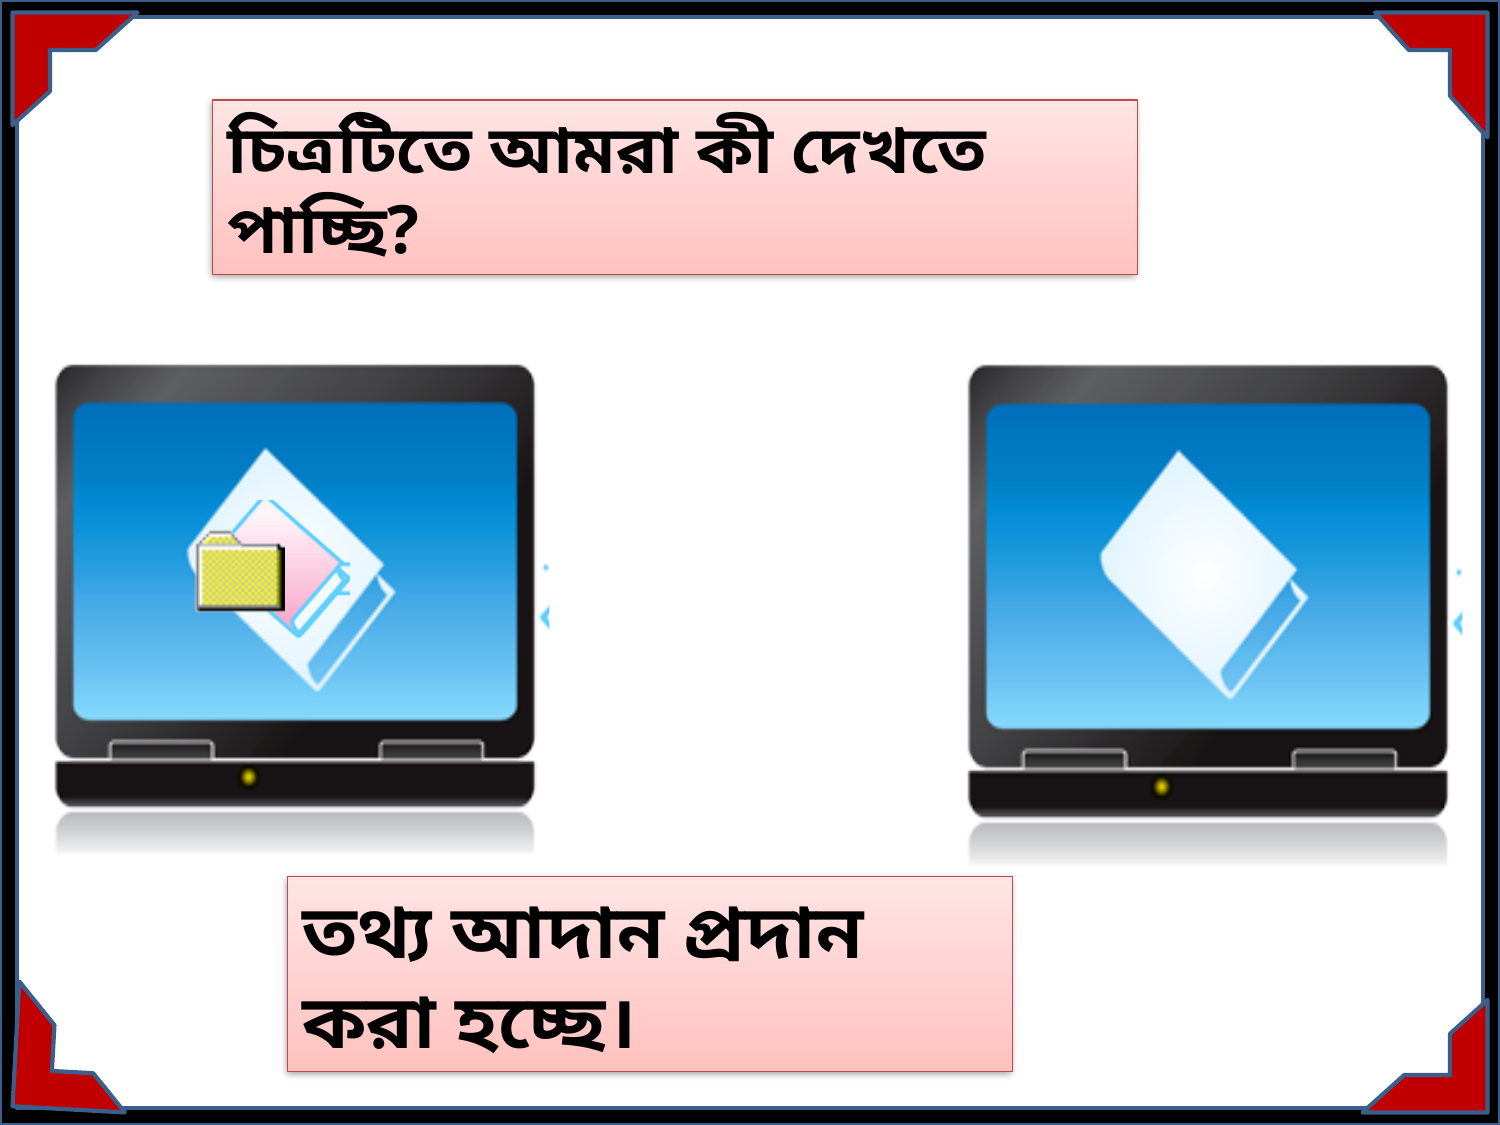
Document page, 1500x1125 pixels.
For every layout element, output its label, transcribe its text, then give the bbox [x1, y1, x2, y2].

text_box [10, 10, 140, 127]
text_box [10, 979, 127, 1115]
text_box তথ্য আদান প্রদান করা হচ্ছে। [287, 876, 1013, 1072]
picture [12, 349, 550, 876]
text_box [1373, 10, 1490, 140]
text_box চিত্রটিতে আমরা কী দেখতে পাচ্ছি? [212, 99, 1138, 275]
picture [925, 349, 1463, 888]
text_box [0, 0, 1500, 1125]
text_box [1360, 998, 1490, 1115]
